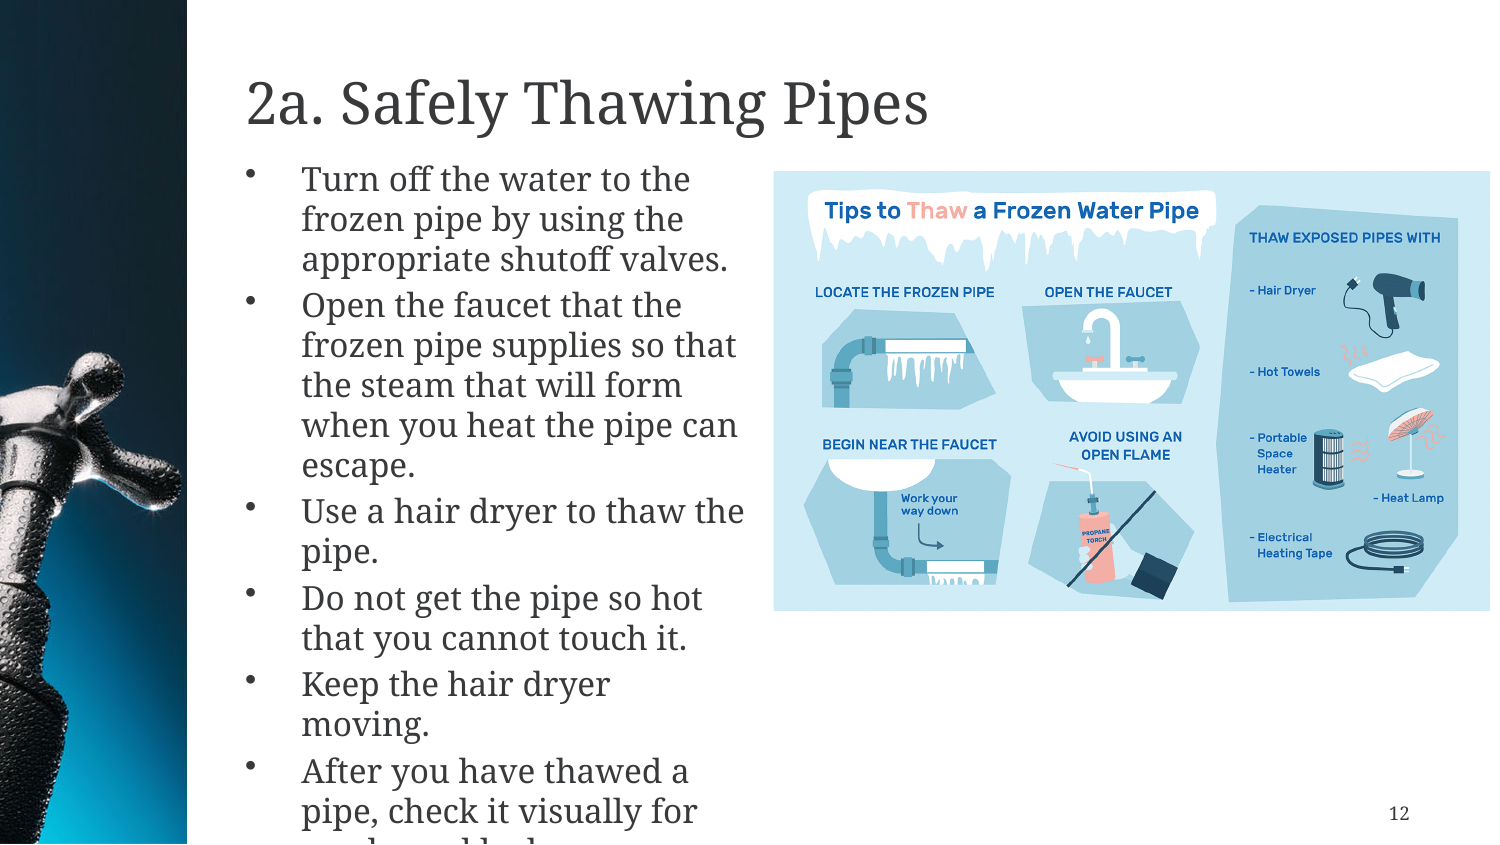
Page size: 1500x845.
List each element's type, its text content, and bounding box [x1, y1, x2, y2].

picture [0, 0, 1500, 844]
list Turn off the water to the frozen pipe by using the appropriate shutoff valves. Open the faucet that the frozen pipe supplies so that the steam that will form when you heat the pipe can escape. Use a hair dryer to thaw the pipe. Do not get the pipe so hot that you cannot touch it. Keep the hair dryer moving. After you have thawed a pipe, check it visually for cracks and leaks. [230, 150, 762, 800]
slide_number 12 [1074, 794, 1425, 828]
title 2a. Safely Thawing Pipes [230, 31, 1424, 172]
